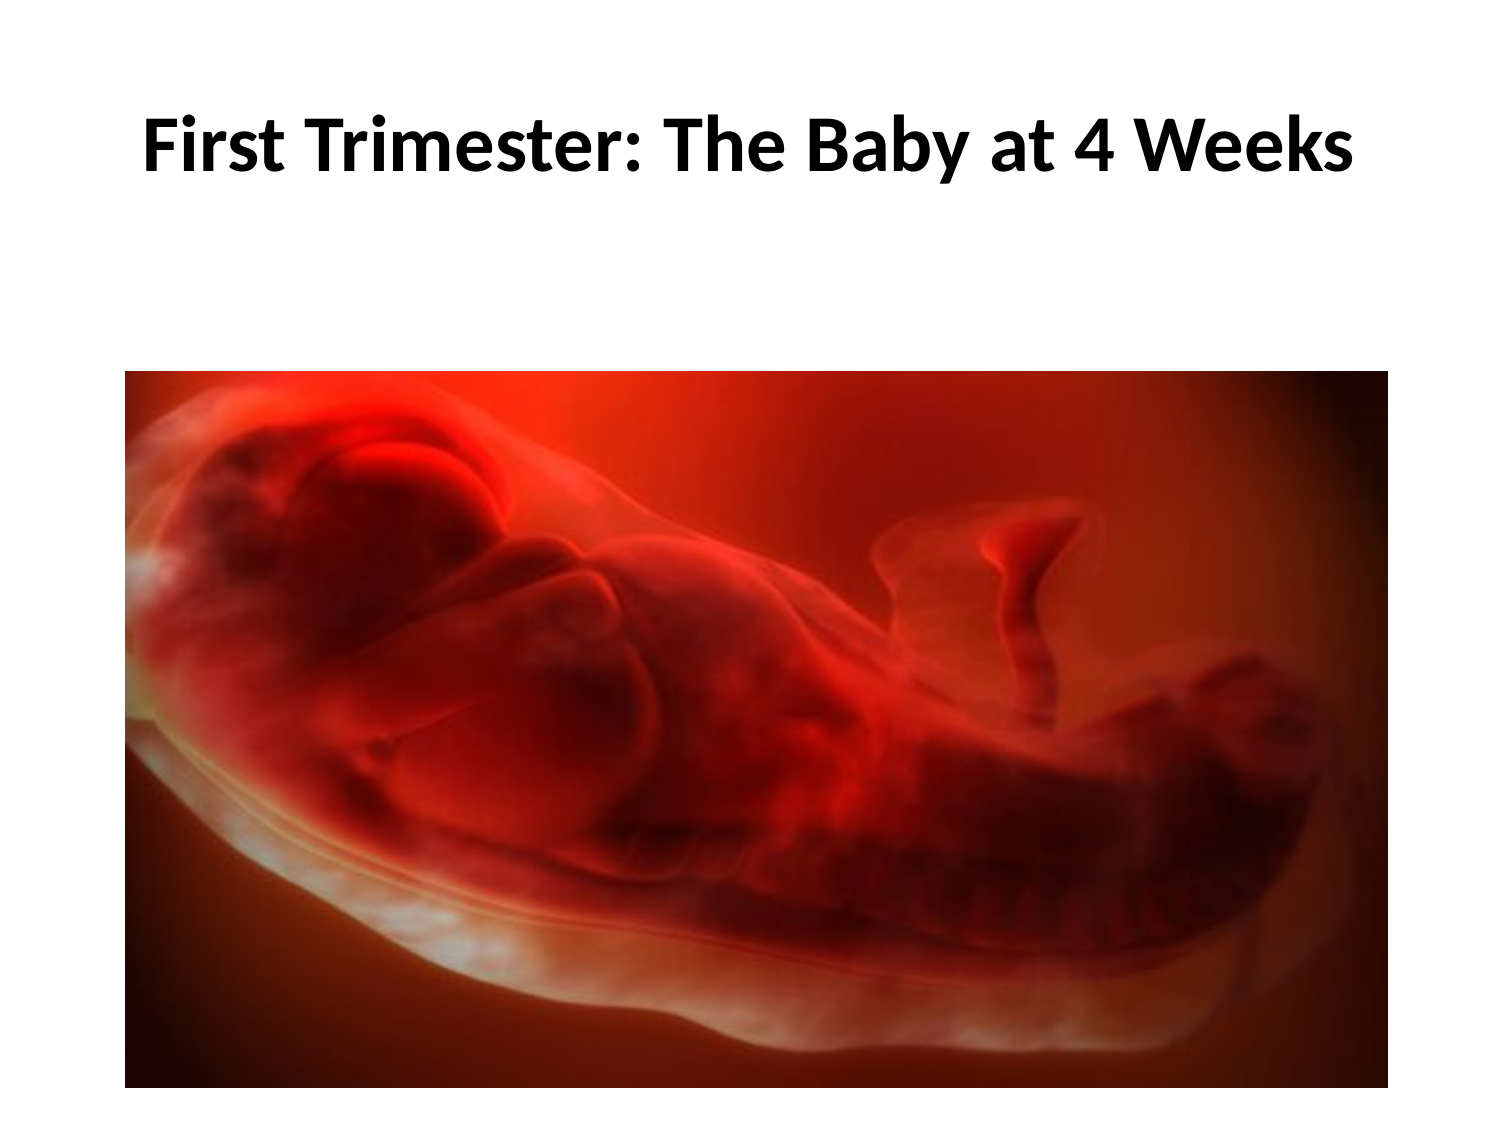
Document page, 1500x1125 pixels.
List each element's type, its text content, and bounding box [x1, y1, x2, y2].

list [124, 371, 1388, 1088]
title First Trimester: The Baby at 4 Weeks [75, 45, 1425, 233]
